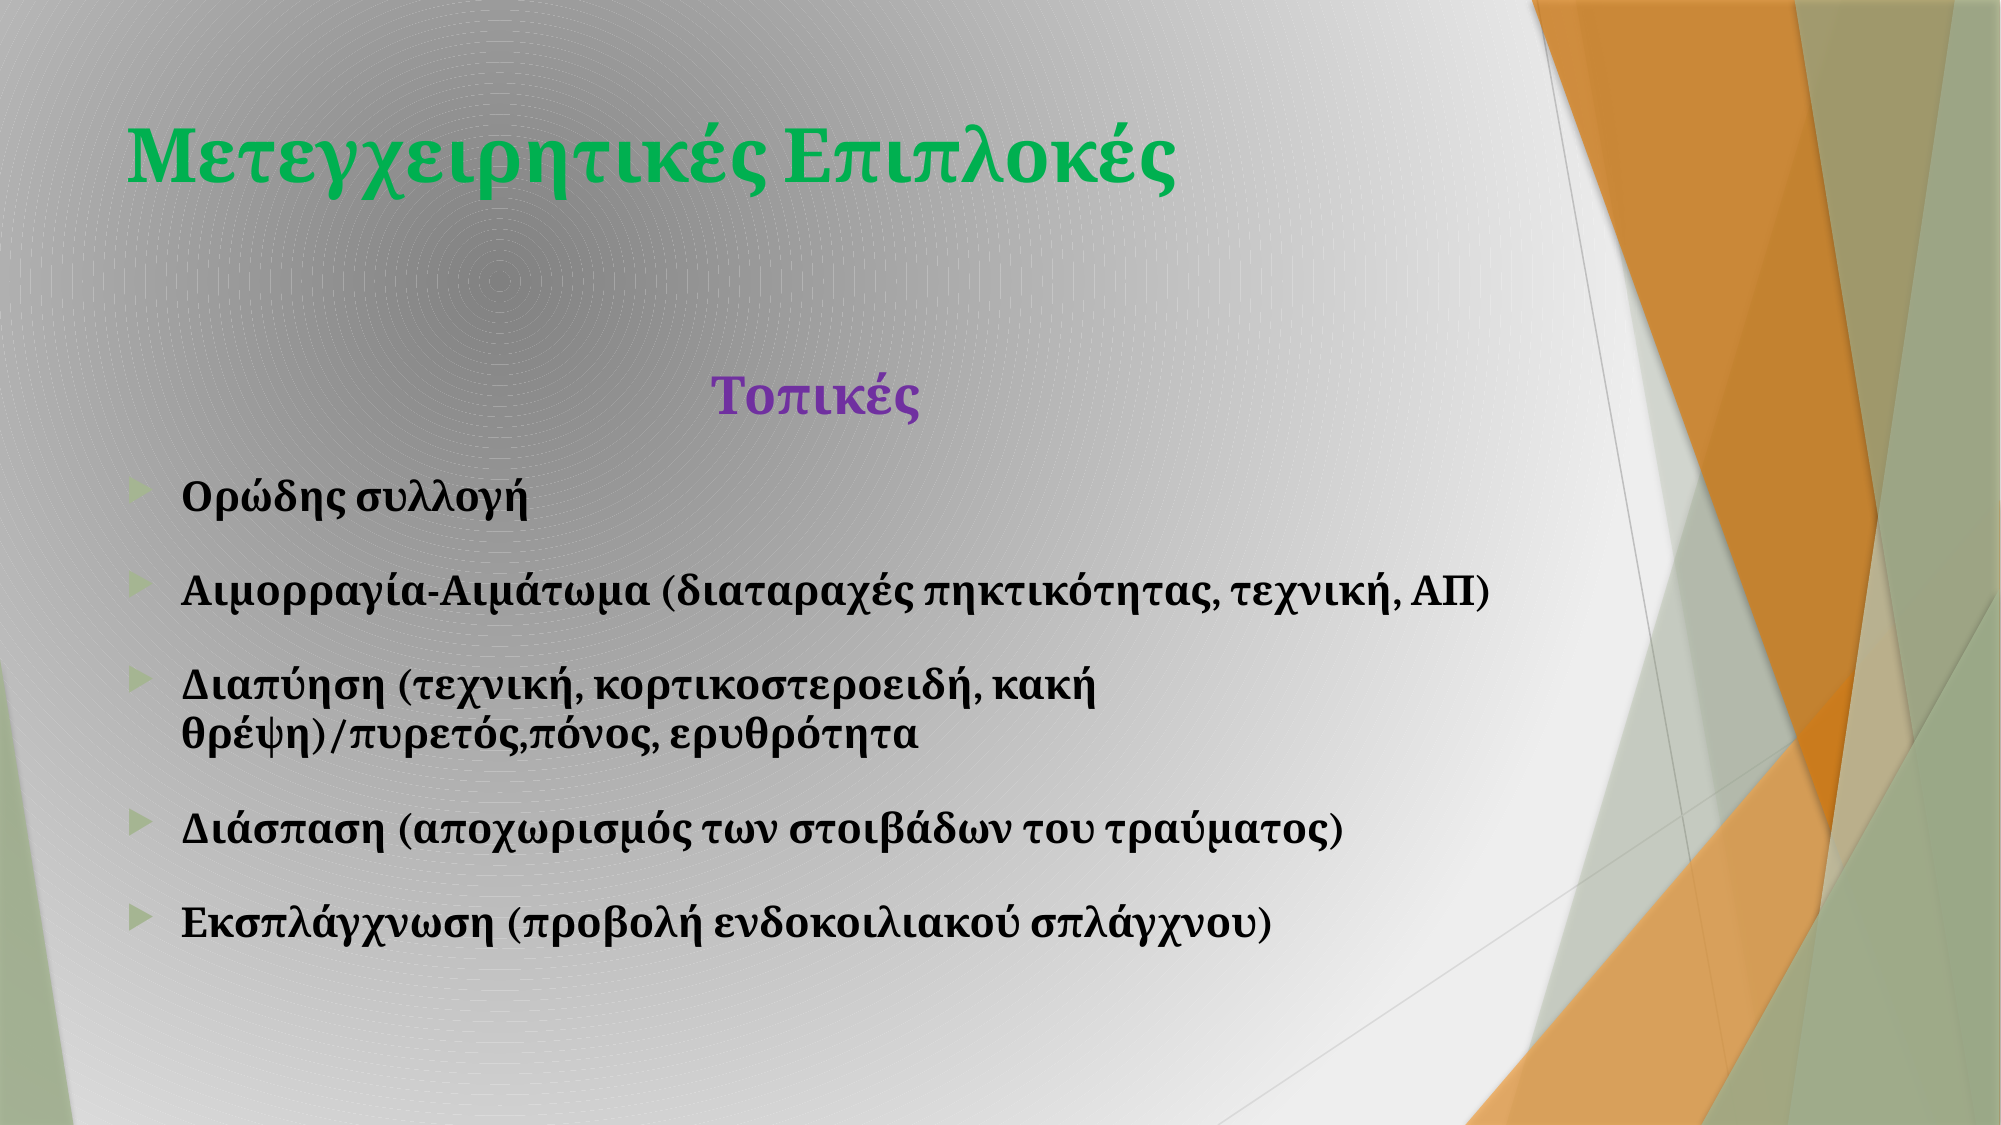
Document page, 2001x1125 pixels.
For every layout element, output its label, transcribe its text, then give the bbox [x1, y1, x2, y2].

title Μετεγχειρητικές Επιπλοκές [111, 99, 1522, 317]
list Τοπικές Ορώδης συλλογή Αιμορραγία-Αιμάτωμα (διαταραχές πηκτικότητας, τεχνική, ΑΠ) Διαπύηση (τεχνική, κορτικοστεροειδή, κακή θρέψη)/πυρετός,πόνος, ερυθρότητα Διάσπαση (αποχωρισμός των στοιβάδων του τραύματος) Εκσπλάγχνωση (προβολή ενδοκοιλιακού σπλάγχνου) [111, 354, 1522, 992]
